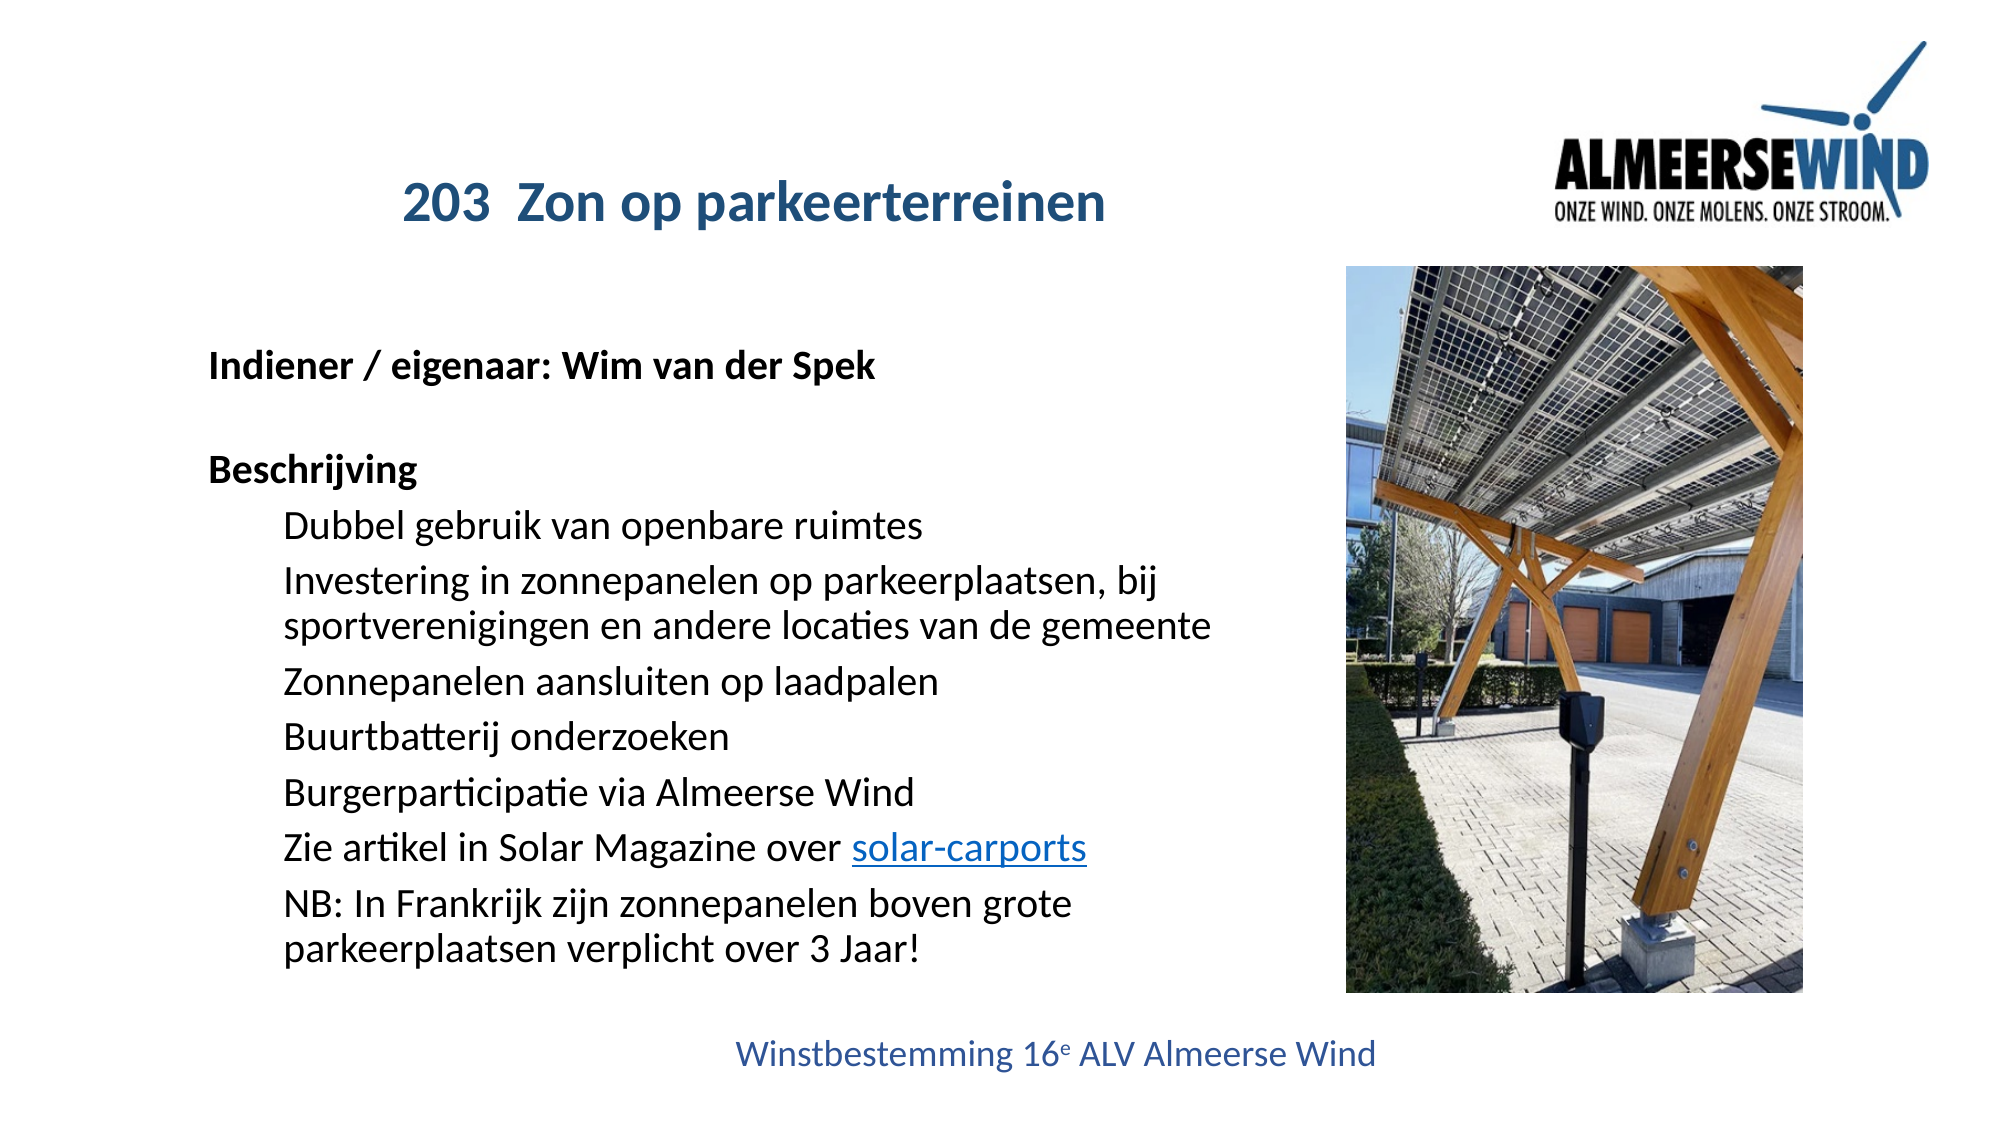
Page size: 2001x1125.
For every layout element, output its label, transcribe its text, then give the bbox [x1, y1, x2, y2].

picture [1346, 266, 1803, 993]
text_box Indiener / eigenaar: Wim van der Spek Beschrijving Dubbel gebruik van openbare ruimtes Investering in zonnepanelen op parkeerplaatsen, bij sportverenigingen en andere locaties van de gemeente Zonnepanelen aansluiten op laadpalen Buurtbatterij onderzoeken Burgerparticipatie via Almeerse Wind Zie artikel in Solar Magazine over solar-carports NB: In Frankrijk zijn zonnepanelen boven grote parkeerplaatsen verplicht over 3 Jaar! [193, 335, 1280, 993]
text_box 203 Zon op parkeerterreinen [387, 164, 1389, 276]
text_box Winstbestemming 16e ALV Almeerse Wind [635, 1021, 1478, 1082]
picture [1554, 41, 1929, 228]
